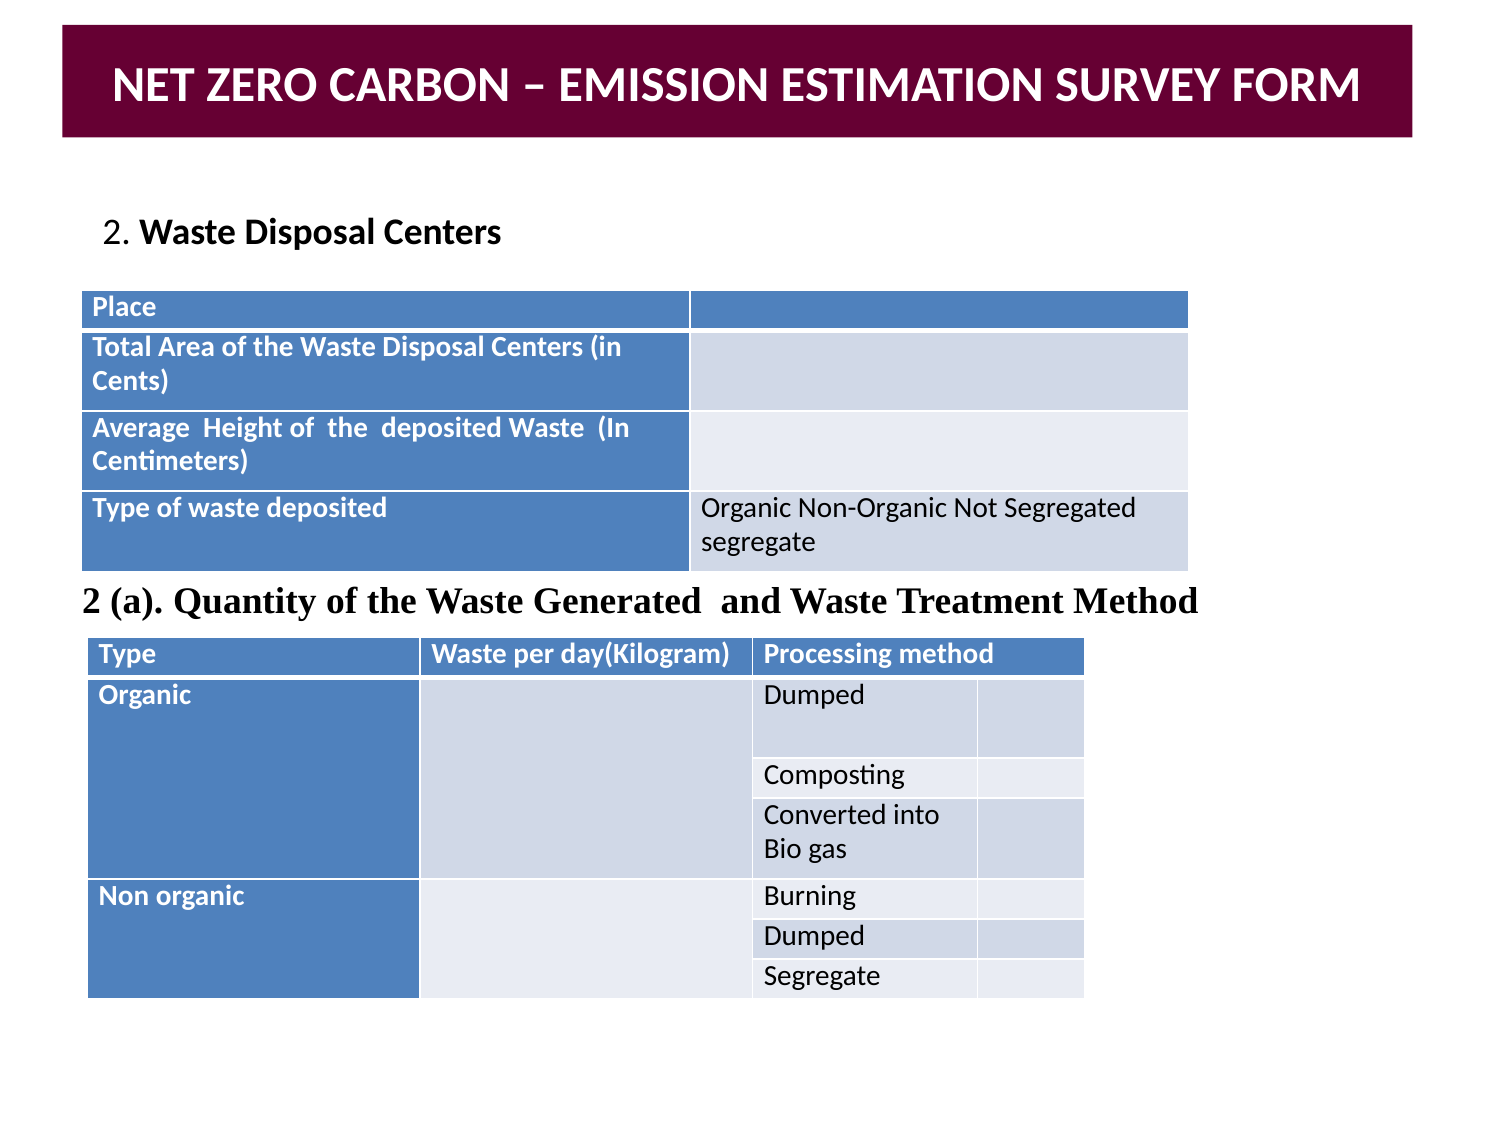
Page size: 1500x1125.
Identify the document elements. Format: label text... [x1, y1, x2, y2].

table_cell [978, 880, 1084, 918]
text_box 2 (a). Quantity of the Waste Generated and Waste Treatment Method [67, 562, 1215, 629]
table_header Type [88, 638, 419, 675]
table_cell Average Height of the deposited Waste (In Centimeters) [82, 412, 689, 490]
table_cell Organic [88, 680, 419, 878]
table_cell [978, 799, 1084, 878]
table_cell [978, 960, 1084, 998]
table_cell Converted into Bio gas [753, 799, 977, 878]
table_cell [691, 412, 1188, 490]
table_cell Composting [753, 759, 977, 797]
table_header [691, 291, 1188, 328]
table_cell Dumped [753, 680, 977, 757]
table_cell Non organic [88, 880, 419, 998]
table_cell Total Area of the Waste Disposal Centers (in Cents) [82, 333, 689, 410]
table_header Place [82, 291, 689, 328]
text_box 2. Waste Disposal Centers [87, 199, 825, 260]
table_cell Organic Non-Organic Not Segregated segregate [691, 492, 1188, 562]
table_header Waste per day(Kilogram) [421, 638, 752, 675]
table_header Processing method [753, 638, 1084, 675]
text_box NET ZERO CARBON – EMISSION ESTIMATION SURVEY FORM [62, 24, 1413, 138]
table_cell [978, 920, 1084, 958]
table_cell [978, 759, 1084, 797]
table_cell Segregate [753, 960, 977, 998]
table_cell Type of waste deposited [82, 492, 689, 562]
table_cell [421, 880, 752, 998]
table_cell [691, 333, 1188, 410]
table_cell Burning [753, 880, 977, 918]
table_cell [421, 680, 752, 878]
table_cell [978, 680, 1084, 757]
table_cell Dumped [753, 920, 977, 958]
